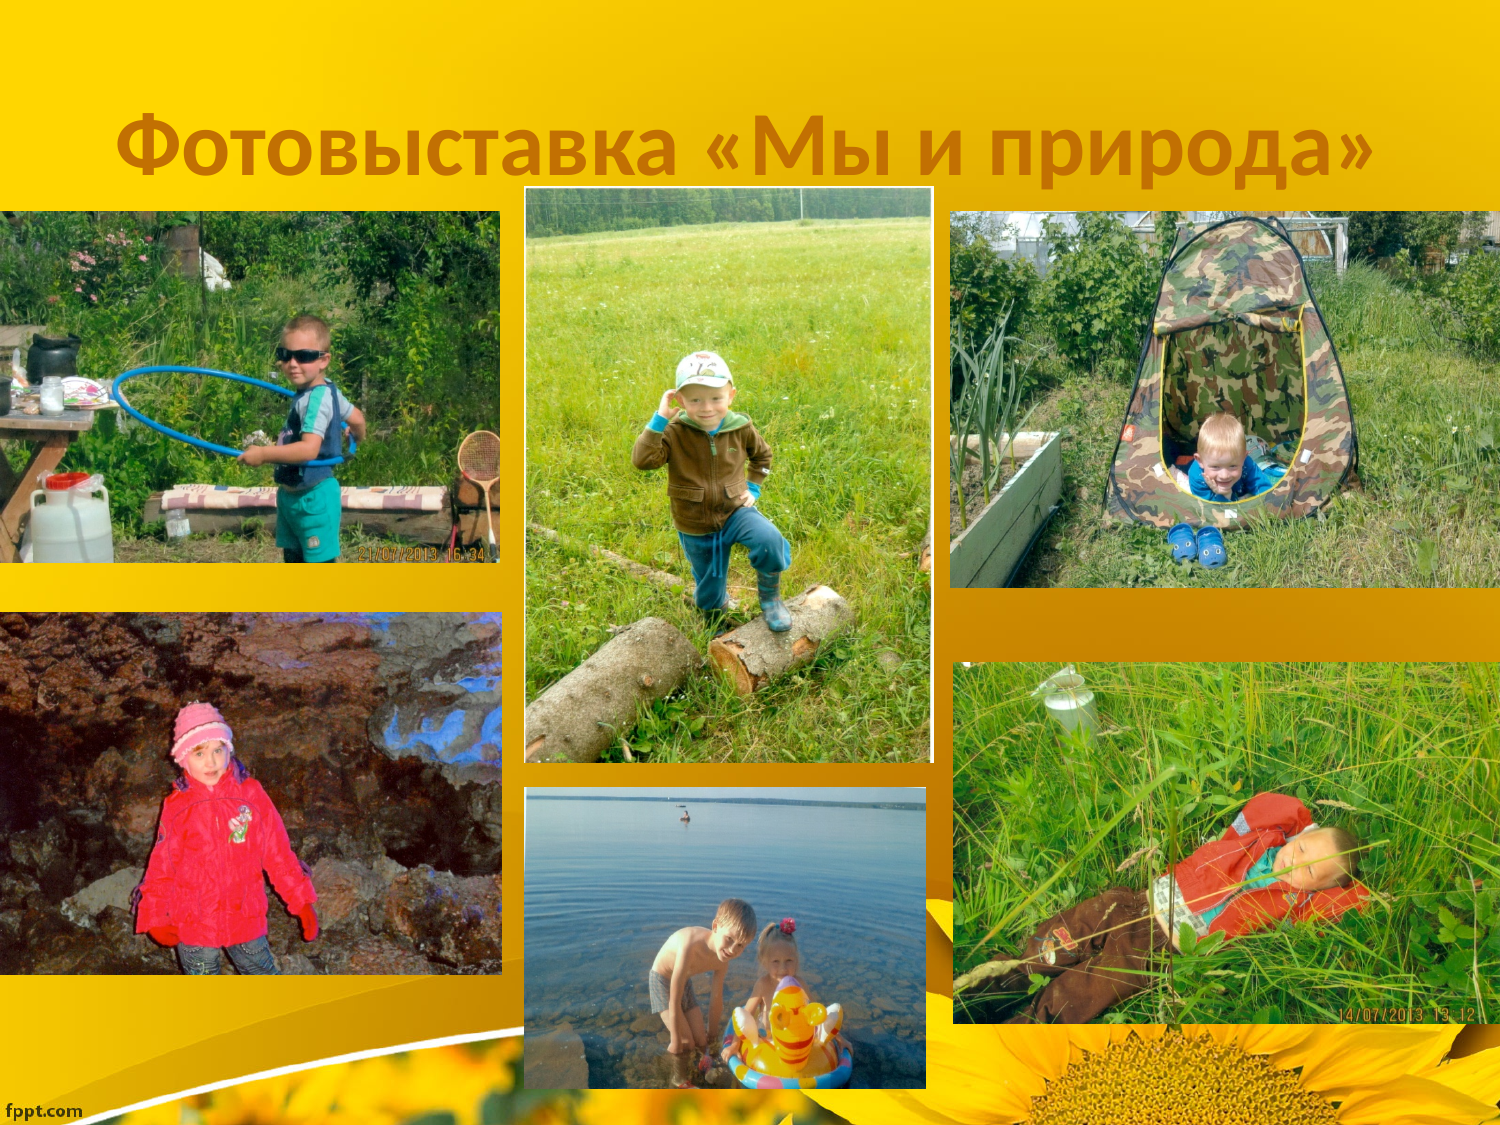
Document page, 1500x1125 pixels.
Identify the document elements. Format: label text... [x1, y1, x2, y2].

title Фотовыставка «Мы и природа» [74, 44, 1426, 233]
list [524, 186, 934, 763]
picture [0, 0, 1500, 1125]
